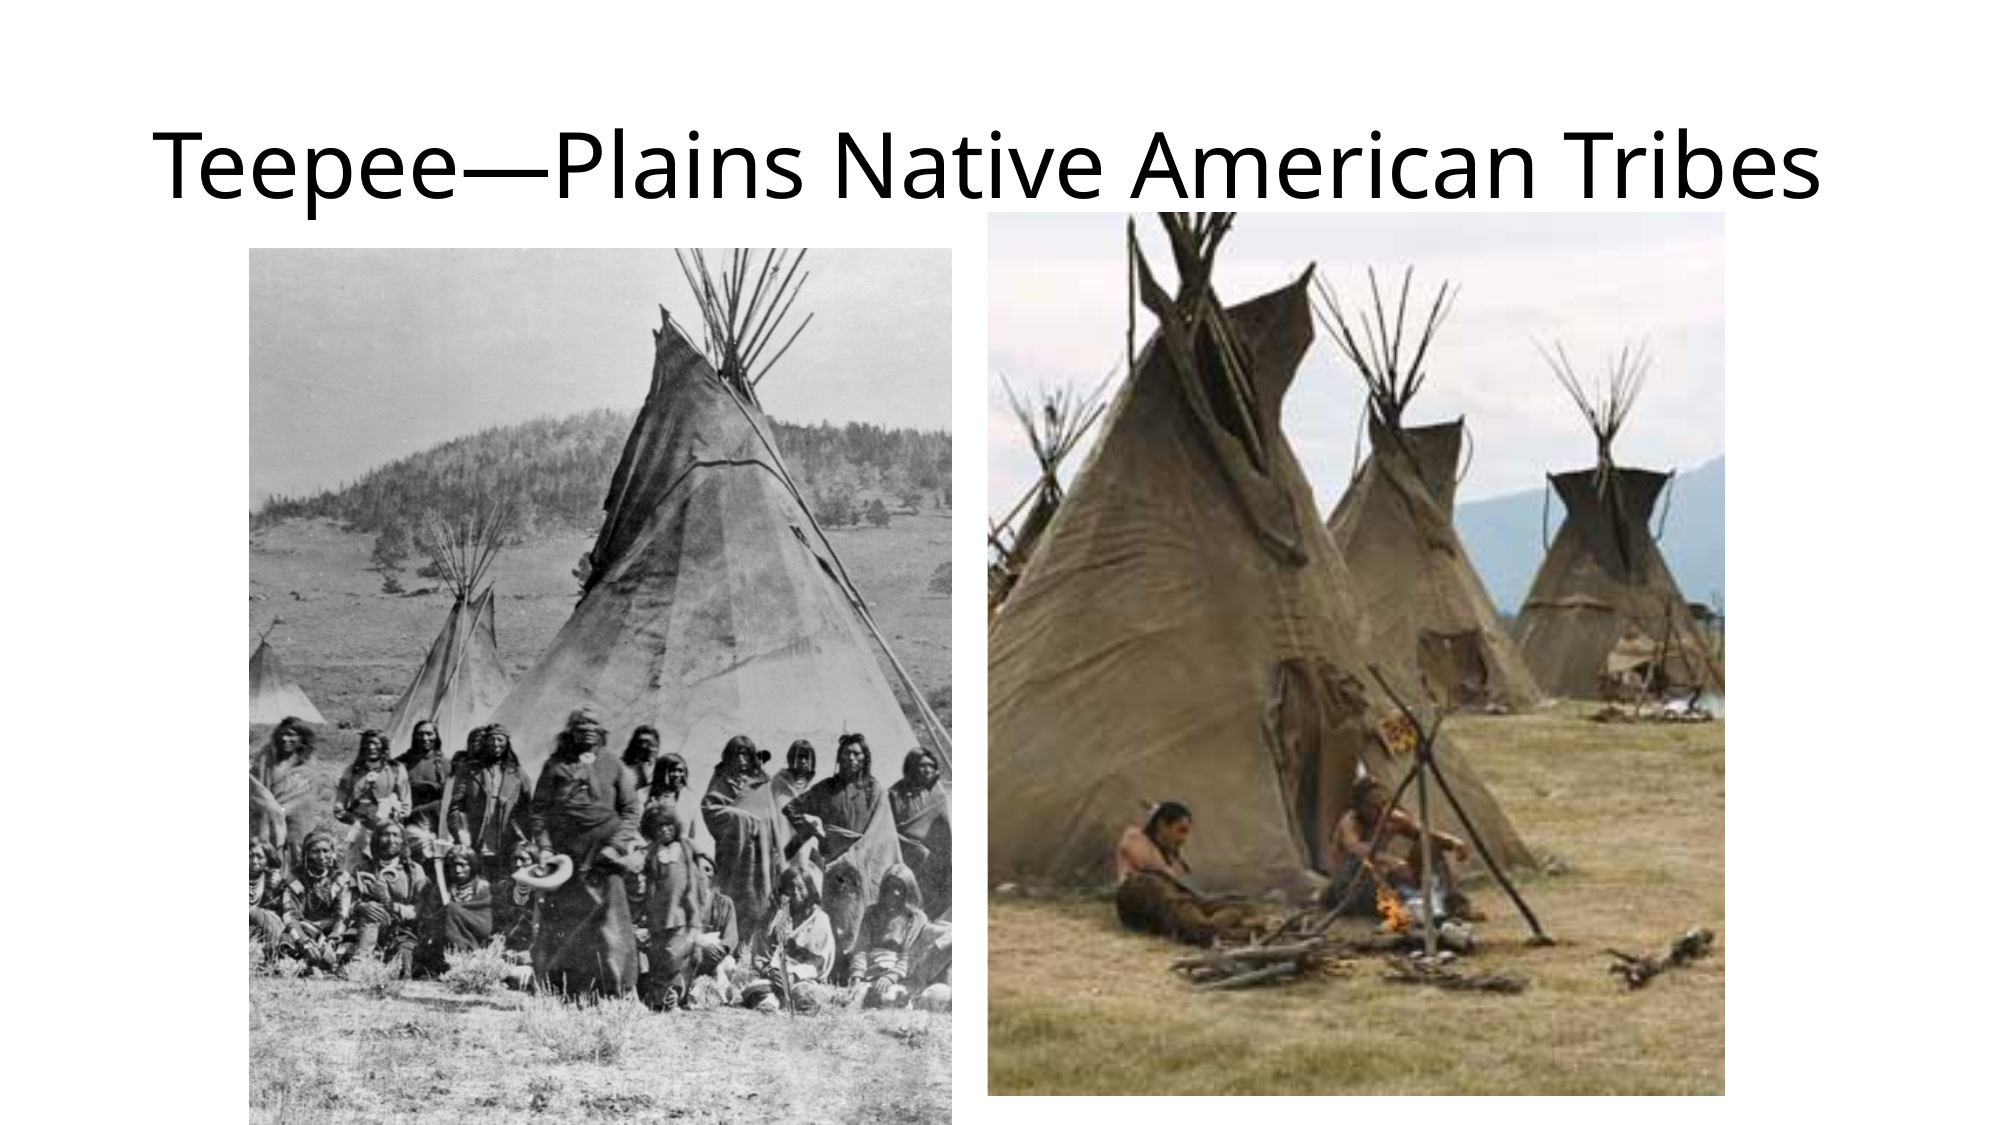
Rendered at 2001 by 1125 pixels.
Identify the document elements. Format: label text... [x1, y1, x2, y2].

picture [987, 212, 1725, 1096]
picture [249, 248, 952, 1125]
title Teepee—Plains Native American Tribes [137, 59, 1863, 278]
